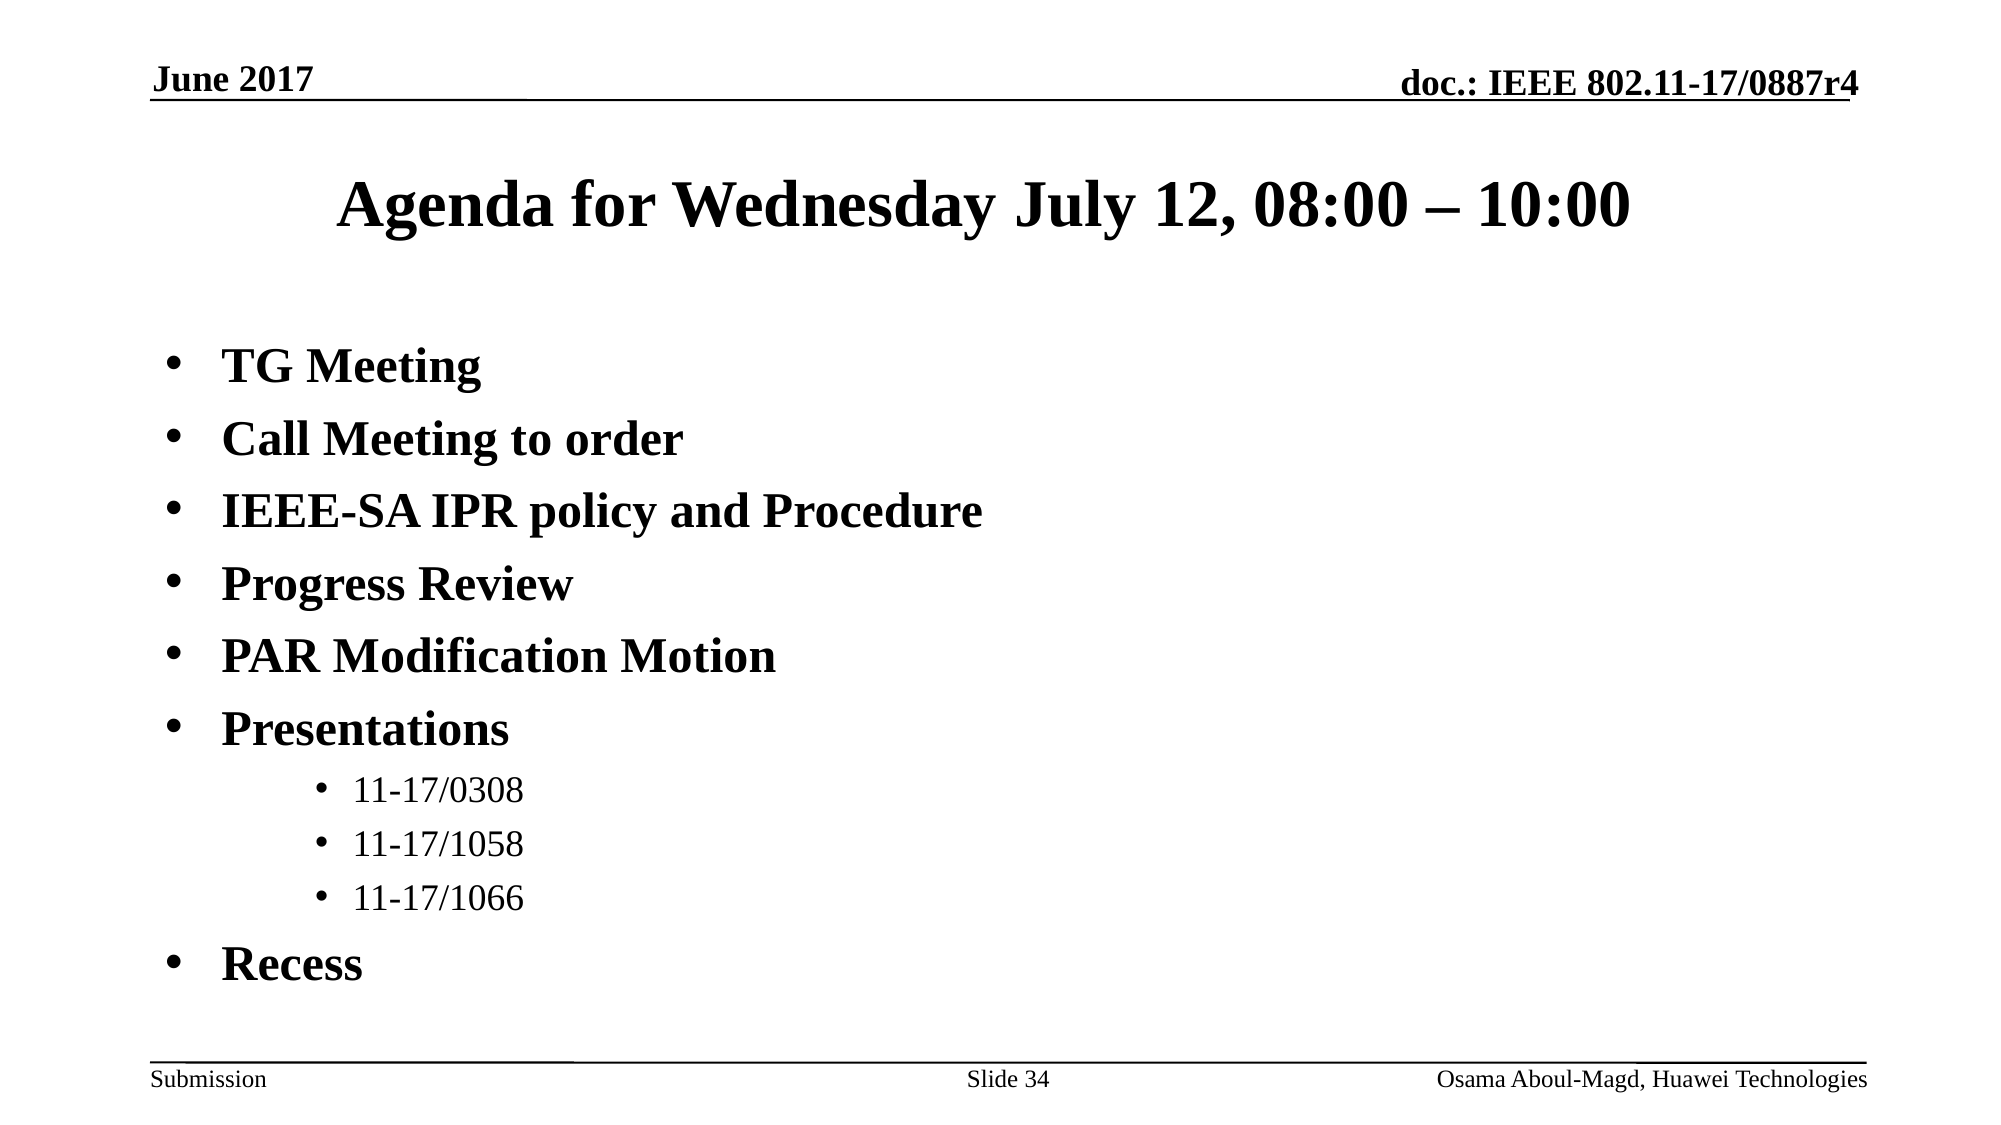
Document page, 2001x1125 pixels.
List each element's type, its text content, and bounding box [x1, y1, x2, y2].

list TG Meeting Call Meeting to order IEEE-SA IPR policy and Procedure Progress Review PAR Modification Motion Presentations 11-17/0308 11-17/1058 11-17/1066 Recess [149, 324, 1850, 1000]
title Agenda for Wednesday July 12, 08:00 – 10:00 [287, 112, 1701, 288]
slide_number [152, 54, 563, 100]
slide_number Slide 34 [950, 1061, 1067, 1123]
footer Osama Aboul-Magd, Huawei Technologies [1171, 1061, 1869, 1093]
